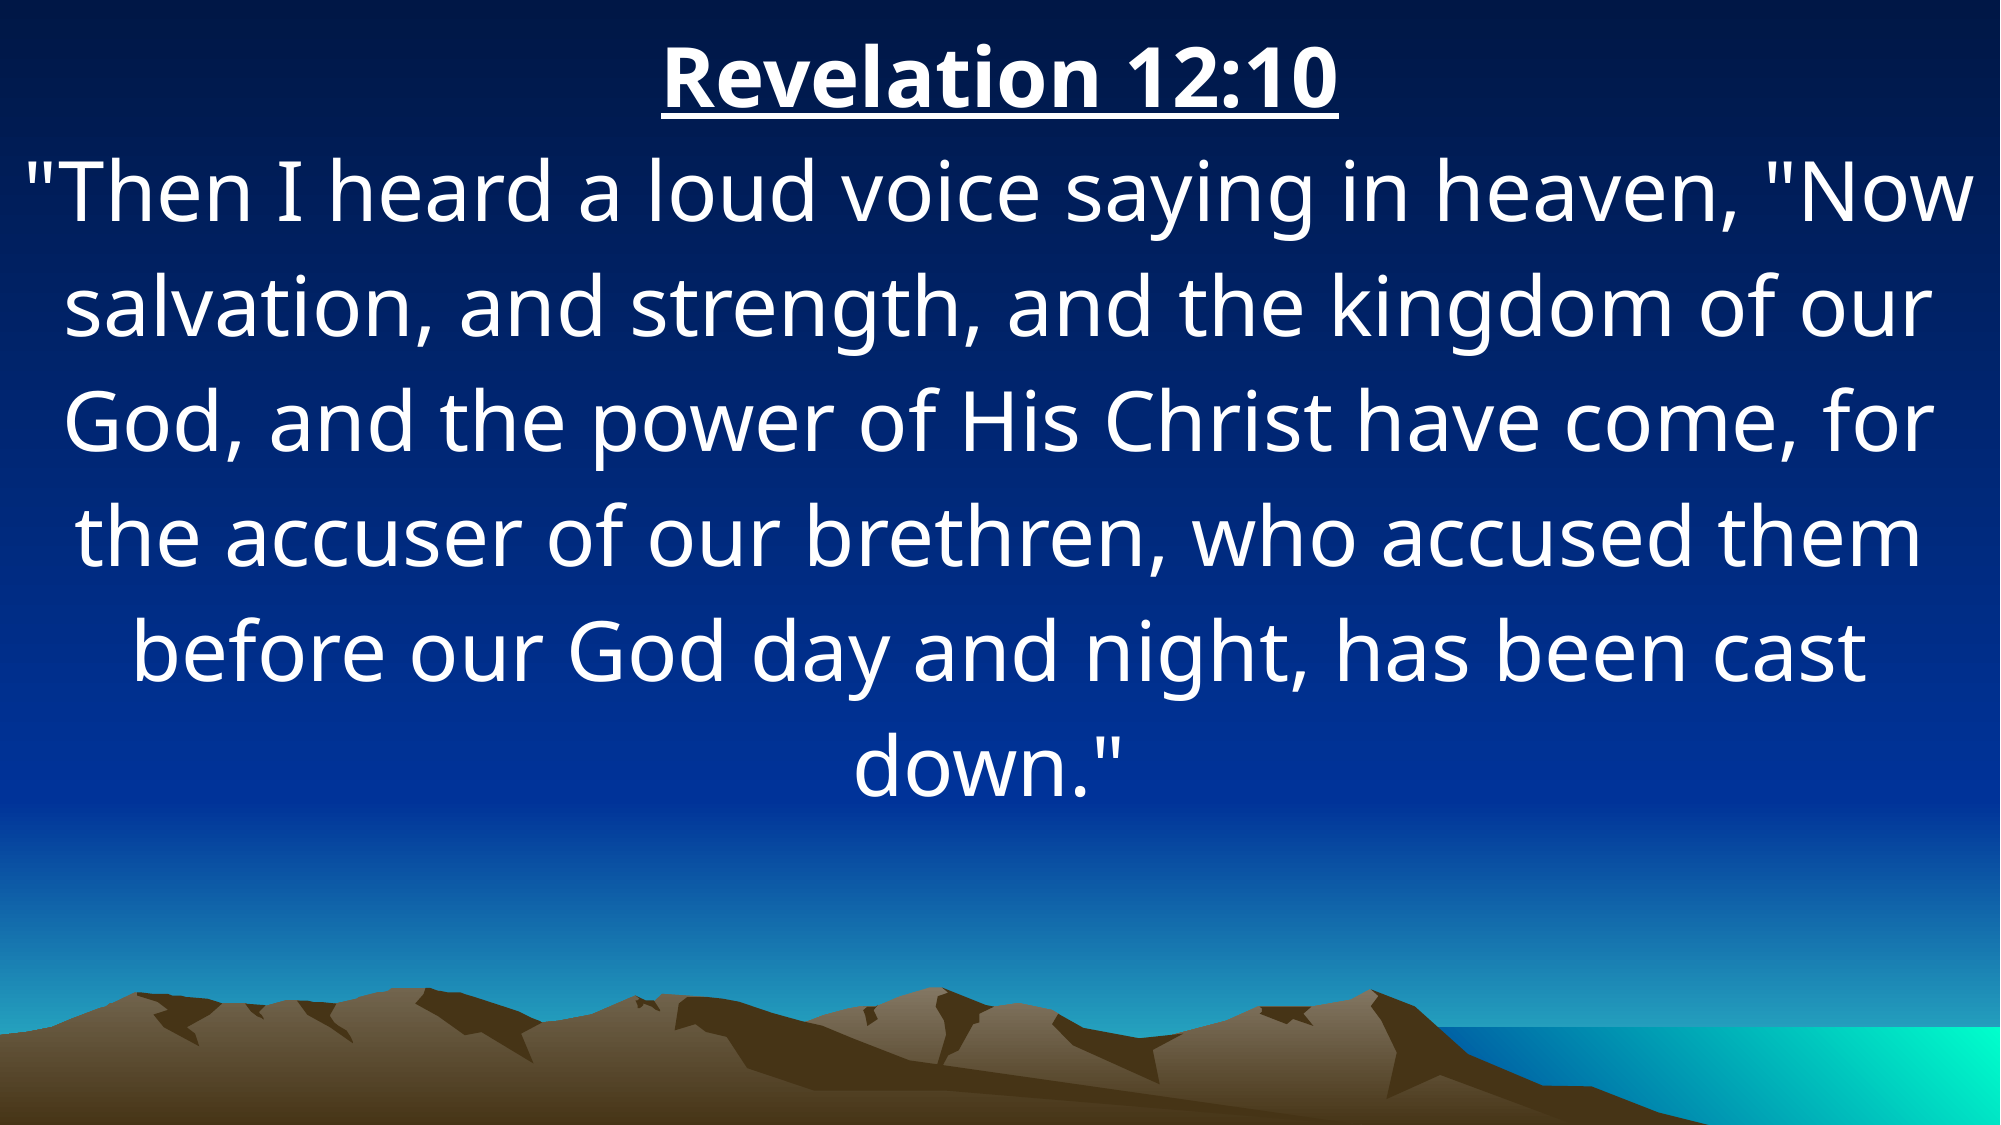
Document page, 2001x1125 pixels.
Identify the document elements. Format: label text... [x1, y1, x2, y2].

text_box Revelation 12:10 "Then I heard a loud voice saying in heaven, "Now salvation, and strength, and the kingdom of our God, and the power of His Christ have come, for the accuser of our brethren, who accused them before our God day and night, has been cast down." [0, 1, 2000, 825]
